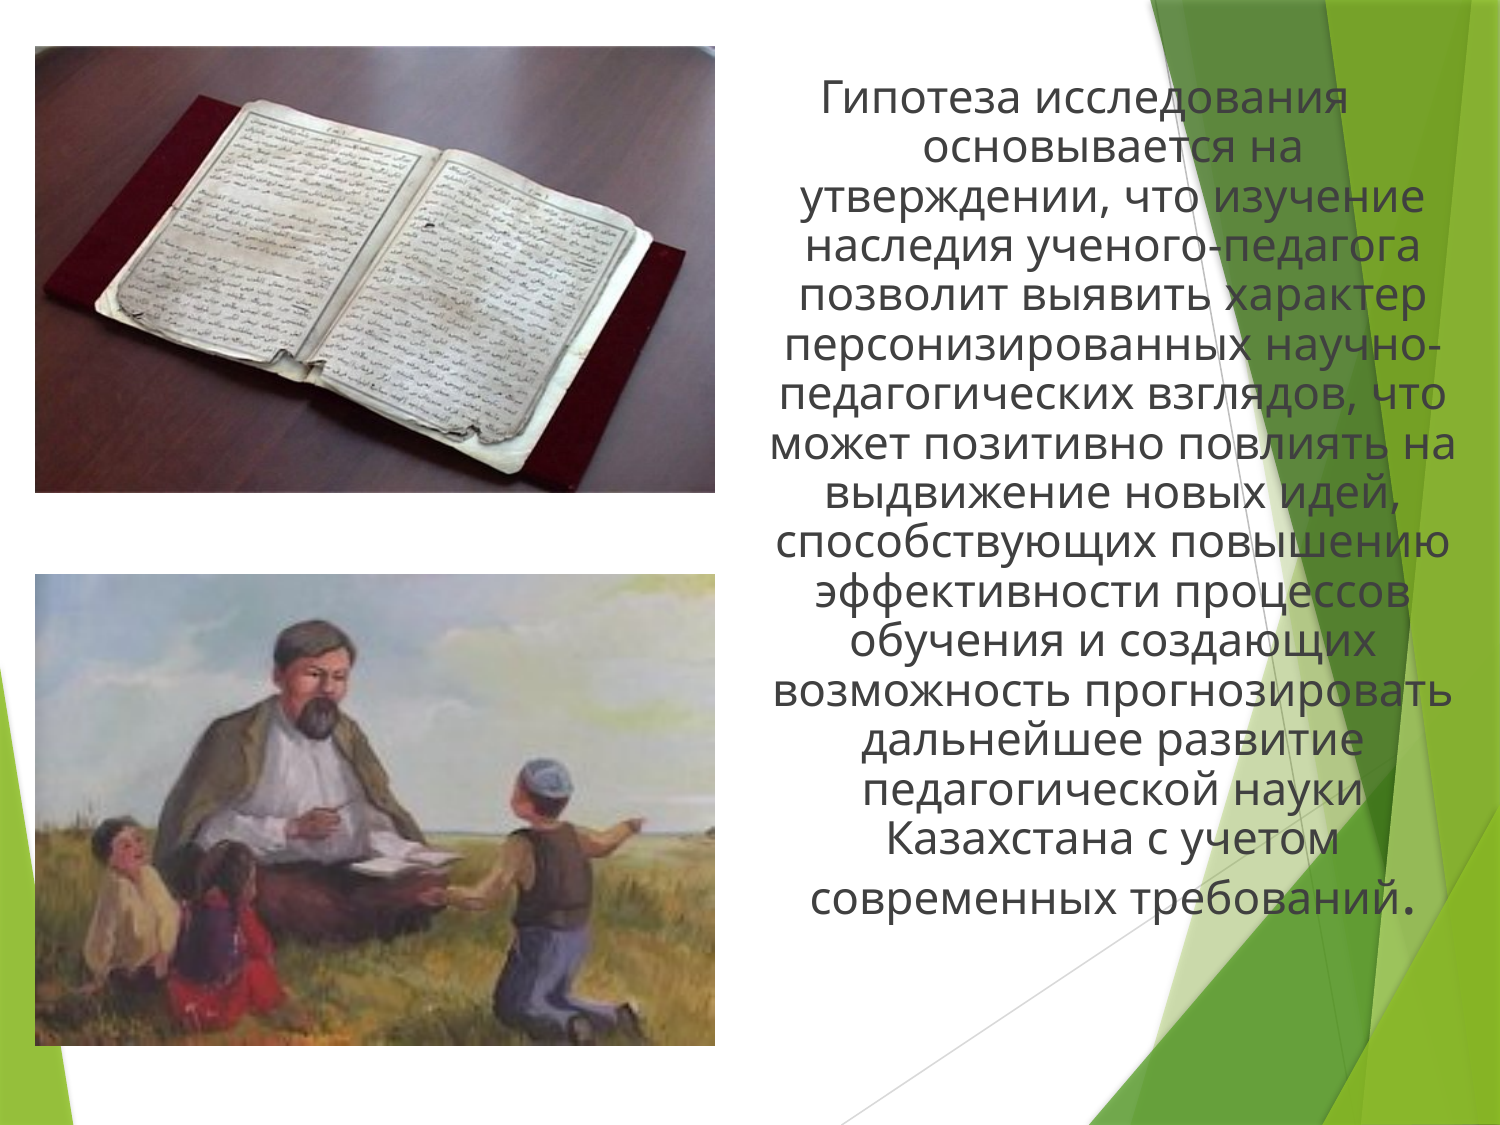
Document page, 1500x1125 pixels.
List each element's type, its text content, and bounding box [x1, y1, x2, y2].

picture [34, 46, 716, 493]
list Гипотеза исследования основывается на утверждении, что изучение наследия ученого-педагога позволит выявить характер персонизированных научно-педагогических взглядов, что может позитивно повлиять на выдвижение новых идей, способствующих повышению эффективности процессов обучения и создающих возможность прогнозировать дальнейшее развитие педагогической науки Казахстана с учетом современных требований. [693, 66, 1477, 1125]
picture [34, 573, 716, 1046]
